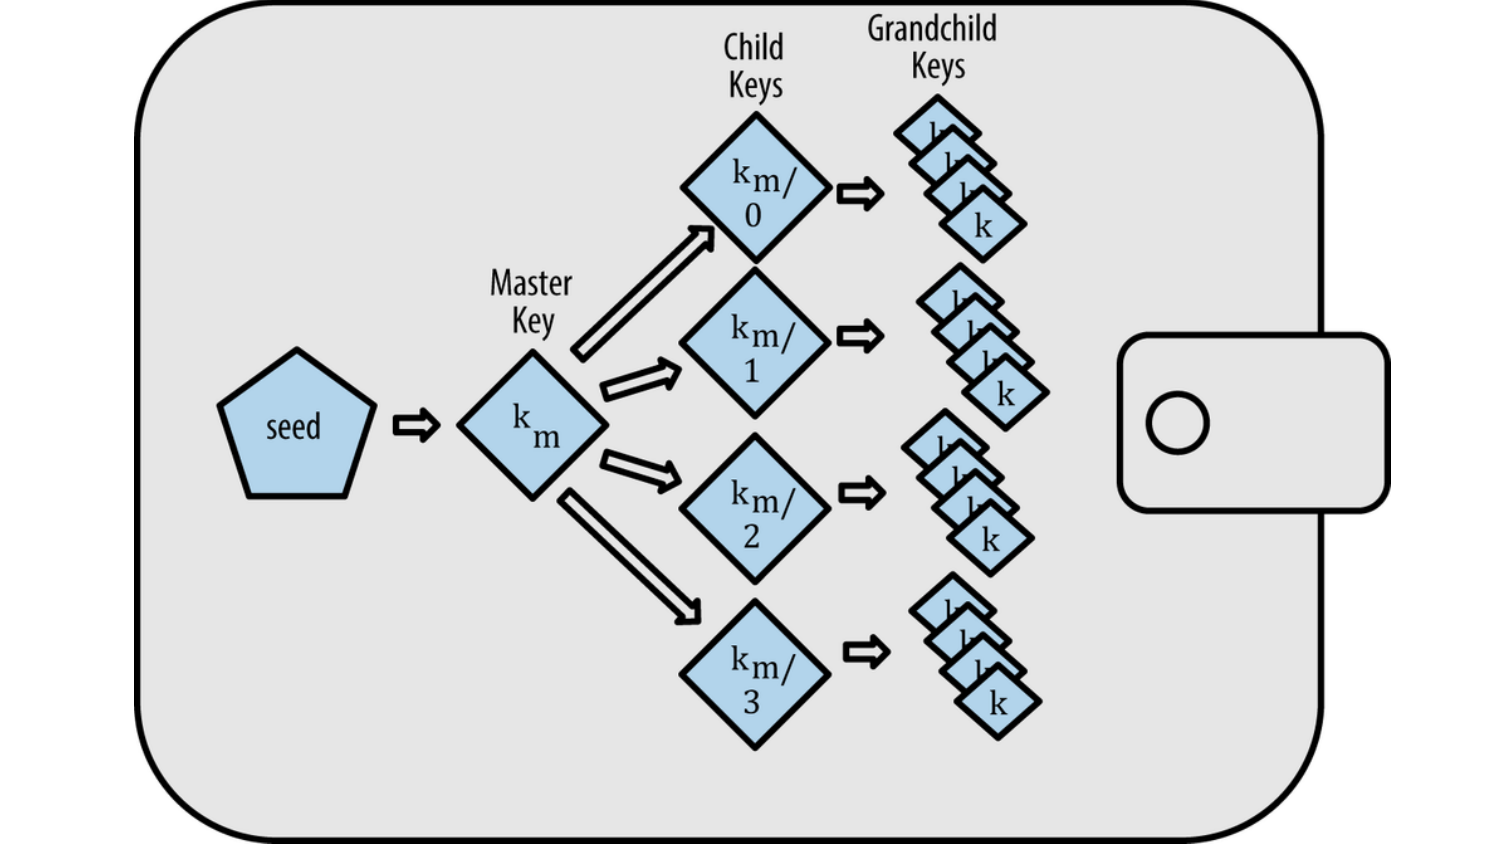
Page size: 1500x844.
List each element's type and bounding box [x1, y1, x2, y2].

picture [134, 0, 1391, 844]
